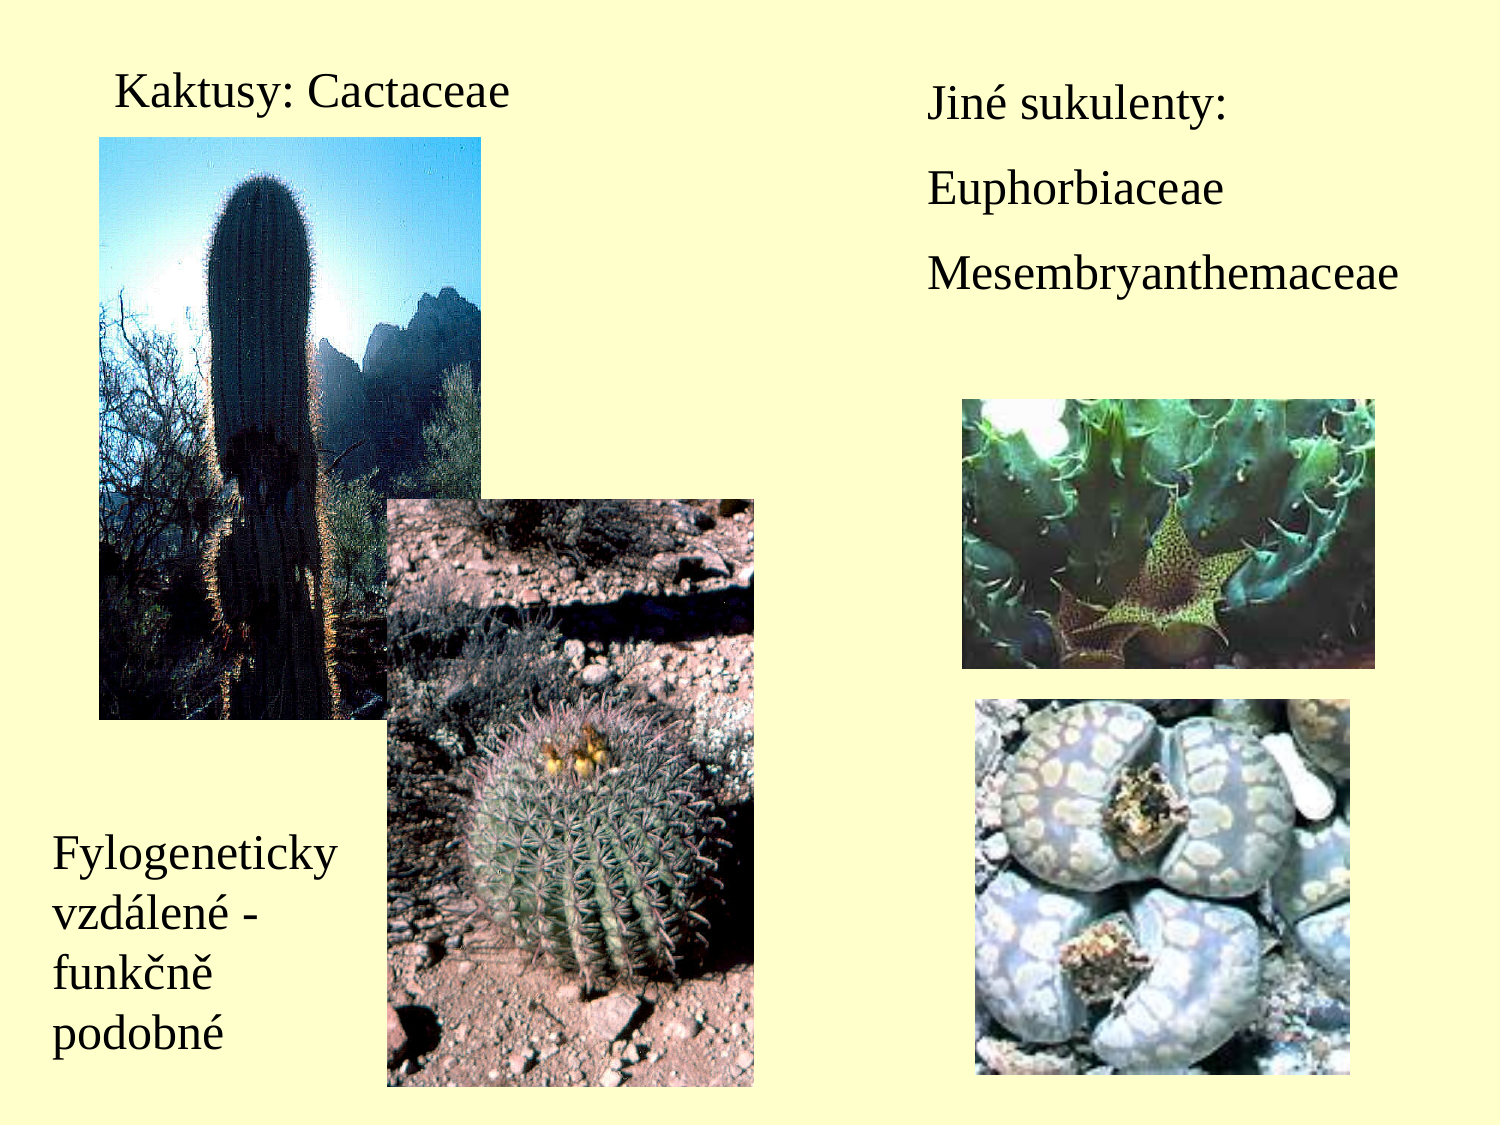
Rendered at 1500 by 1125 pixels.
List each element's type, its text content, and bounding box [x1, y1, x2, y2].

text_box Kaktusy: Cactaceae [99, 49, 625, 125]
picture [974, 699, 1351, 1076]
text_box Fylogeneticky vzdálené - funkčně podobné [37, 812, 363, 1068]
picture [962, 399, 1376, 669]
picture [99, 137, 754, 1087]
text_box Jiné sukulenty: Euphorbiaceae Mesembryanthemaceae [912, 62, 1450, 393]
